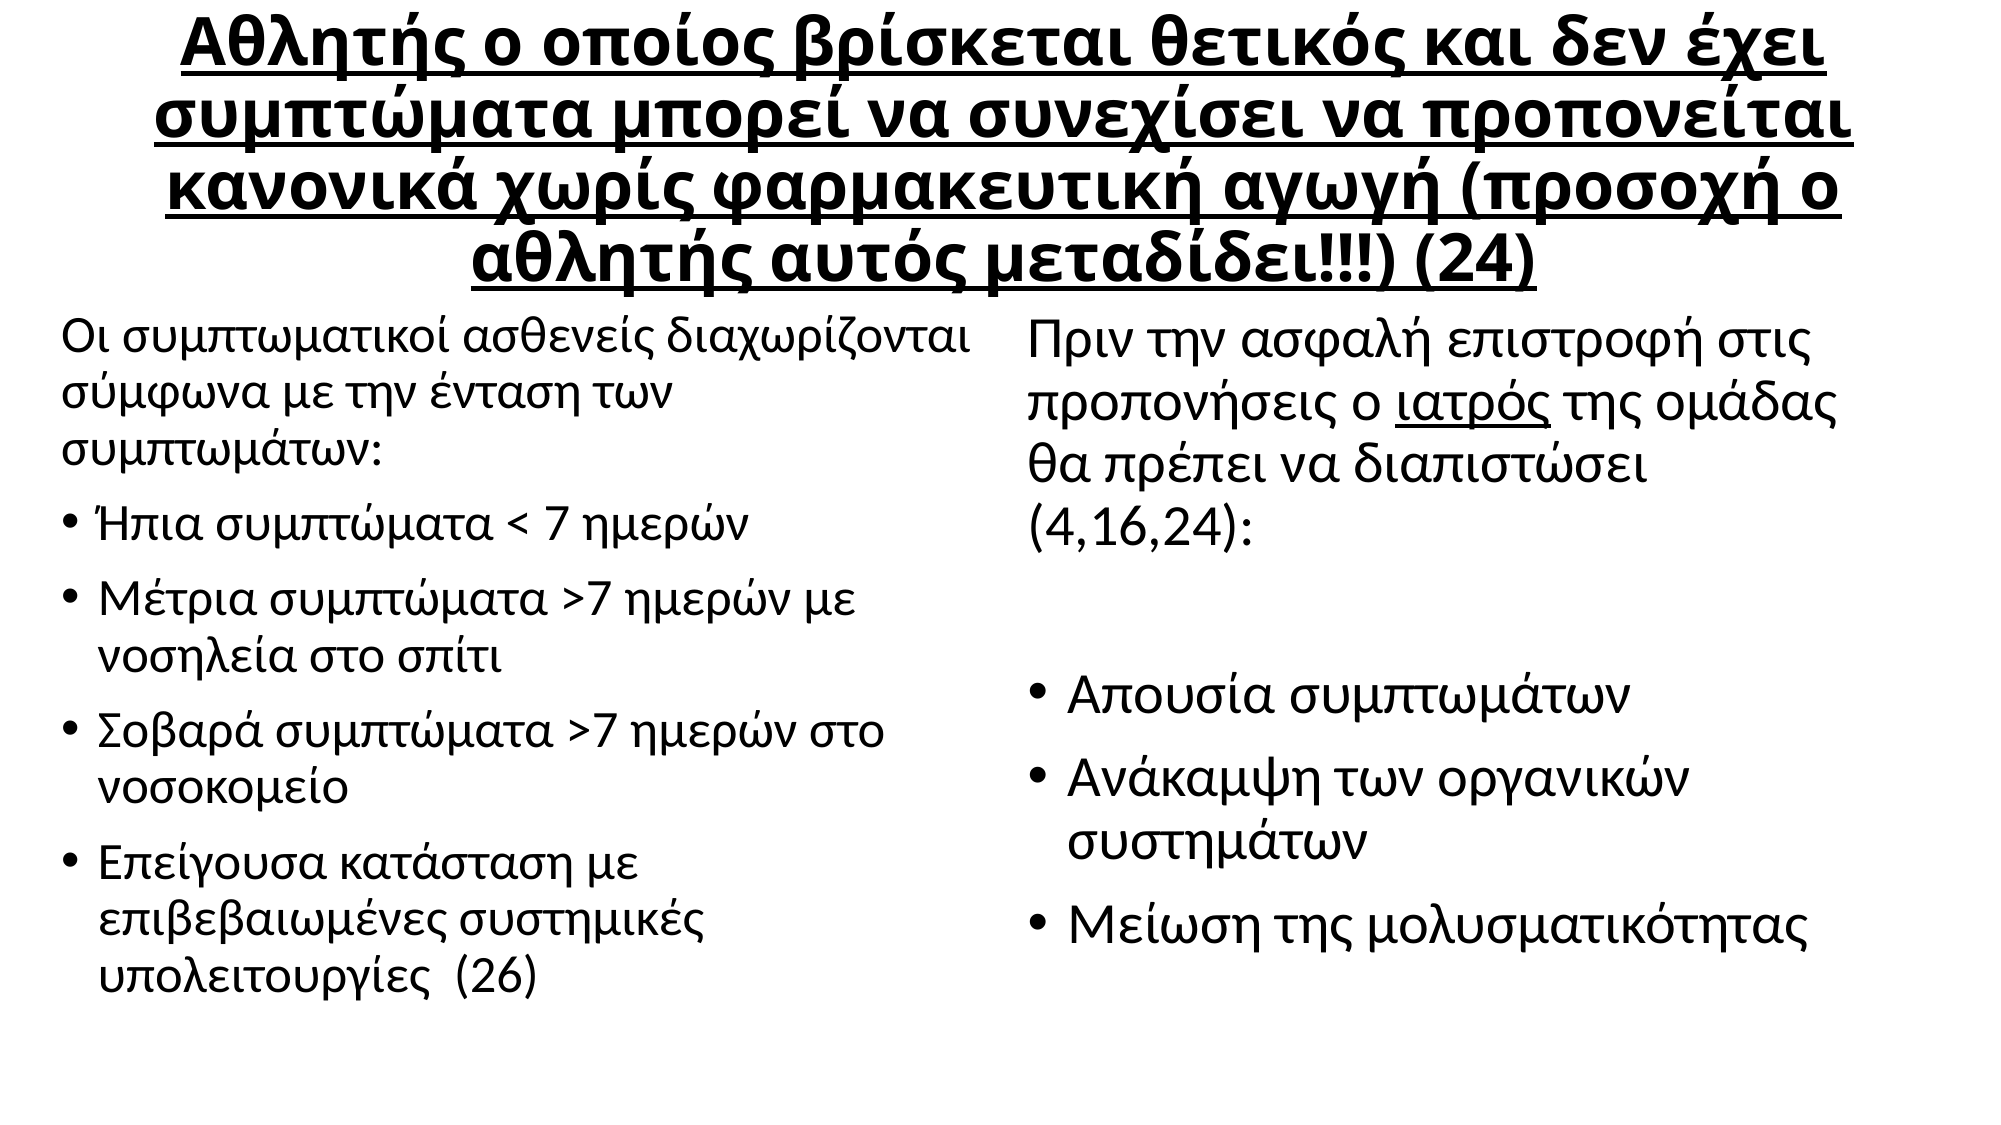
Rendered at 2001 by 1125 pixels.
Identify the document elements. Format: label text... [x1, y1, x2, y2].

title Αθλητής ο οποίος βρίσκεται θετικός και δεν έχει συμπτώματα μπορεί να συνεχίσει να προπονείται κανονικά χωρίς φαρμακευτική αγωγή (προσοχή ο αθλητής αυτός μεταδίδει!!!) (24) [83, 43, 1925, 261]
list Πριν την ασφαλή επιστροφή στις προπονήσεις ο ιατρός της ομάδας θα πρέπει να διαπιστώσει (4,16,24): Απουσία συμπτωμάτων Ανάκαμψη των οργανικών συστημάτων Μείωση της μολυσματικότητας [1012, 299, 1863, 1014]
list Οι συμπτωματικοί ασθενείς διαχωρίζονται σύμφωνα με την ένταση των συμπτωμάτων: Ήπια συμπτώματα < 7 ημερών Μέτρια συμπτώματα >7 ημερών με νοσηλεία στο σπίτι Σοβαρά συμπτώματα >7 ημερών στο νοσοκομείο Επείγουσα κατάσταση με επιβεβαιωμένες συστημικές υπολειτουργίες (26) [46, 299, 988, 1014]
